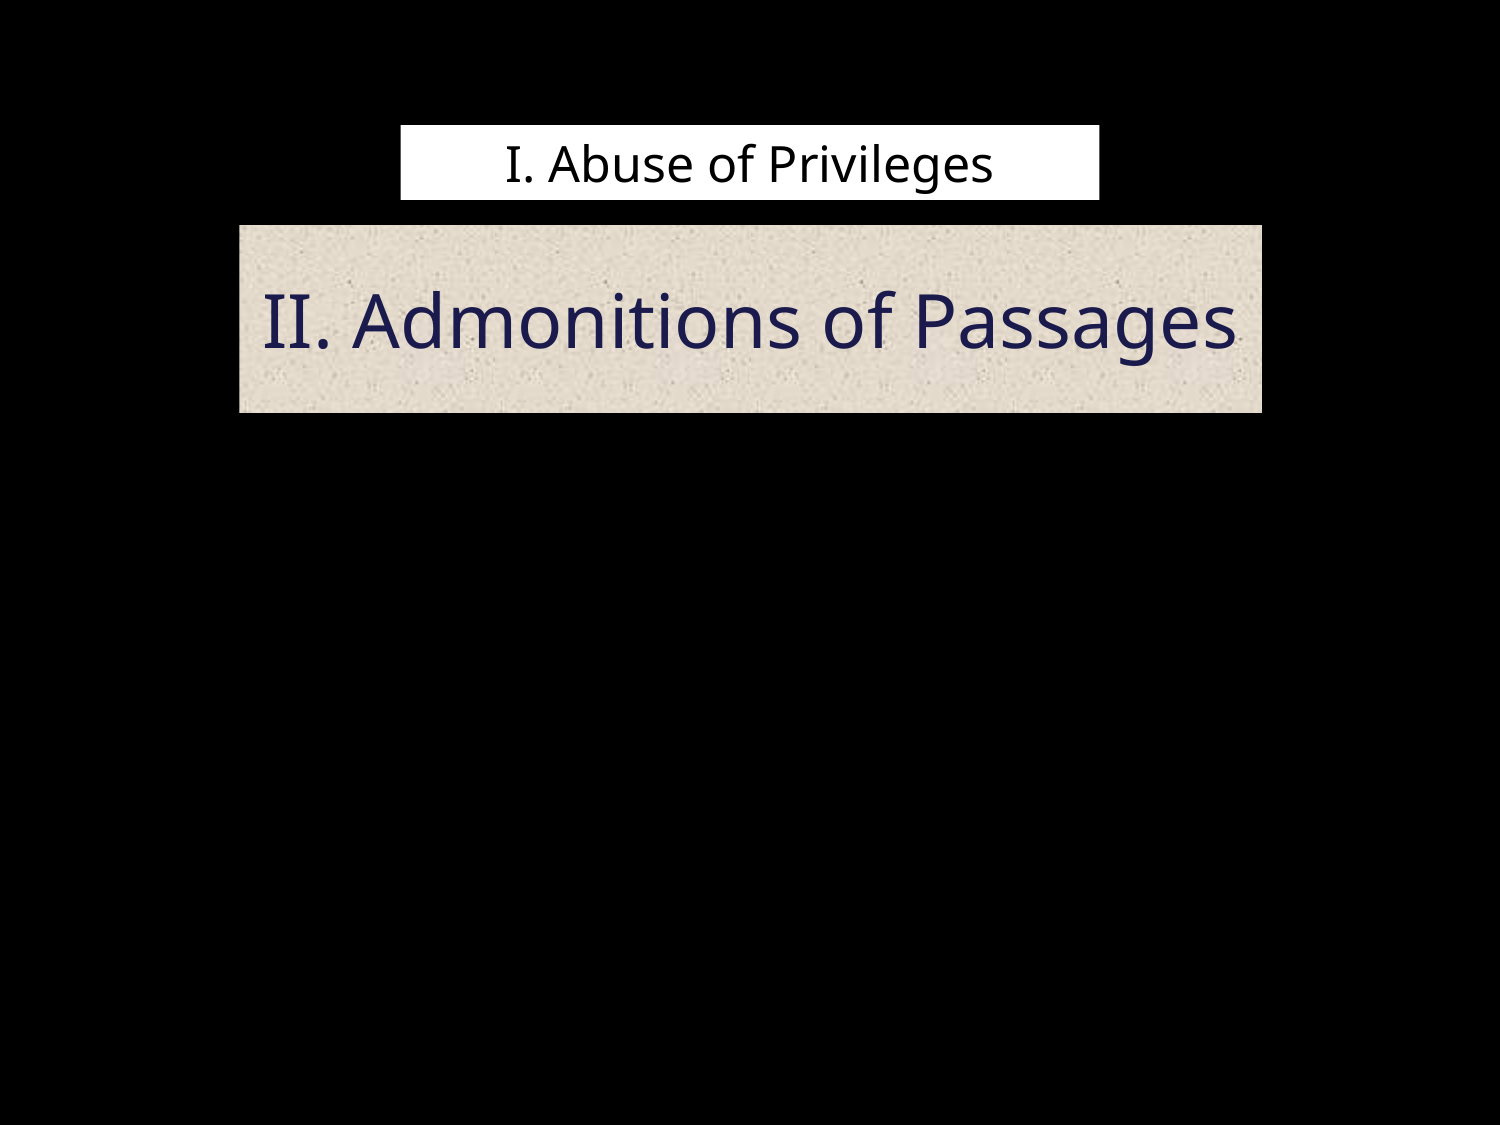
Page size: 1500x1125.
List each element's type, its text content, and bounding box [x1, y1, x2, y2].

title I. Abuse of Privileges [400, 125, 1100, 200]
text_box II. Admonitions of Passages [239, 224, 1262, 413]
